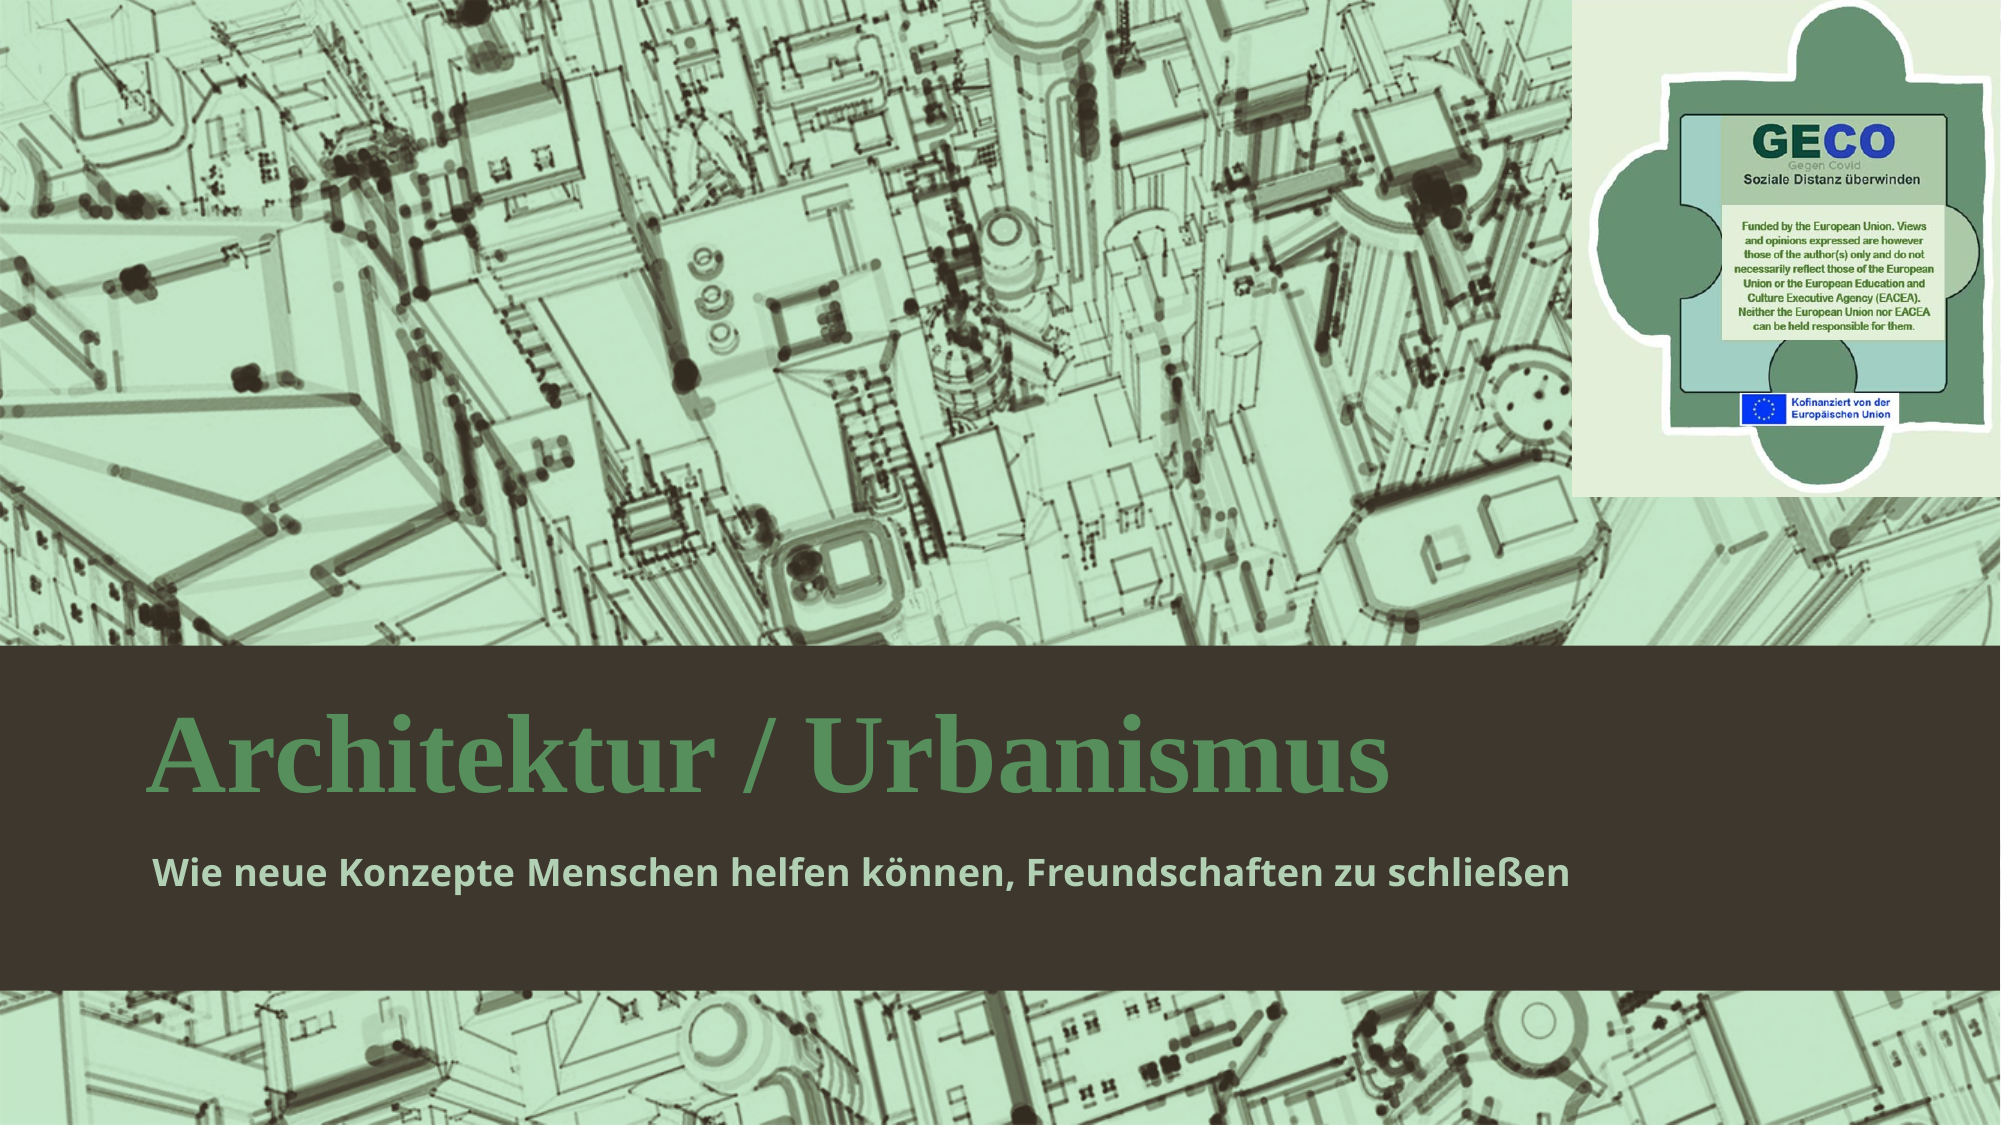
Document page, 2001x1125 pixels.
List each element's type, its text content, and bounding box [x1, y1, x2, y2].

picture [0, 0, 2001, 1125]
subtitle Wie neue Konzepte Menschen helfen können, Freundschaften zu schließen [137, 846, 1863, 924]
title Architektur / Urbanismus [102, 621, 1828, 825]
